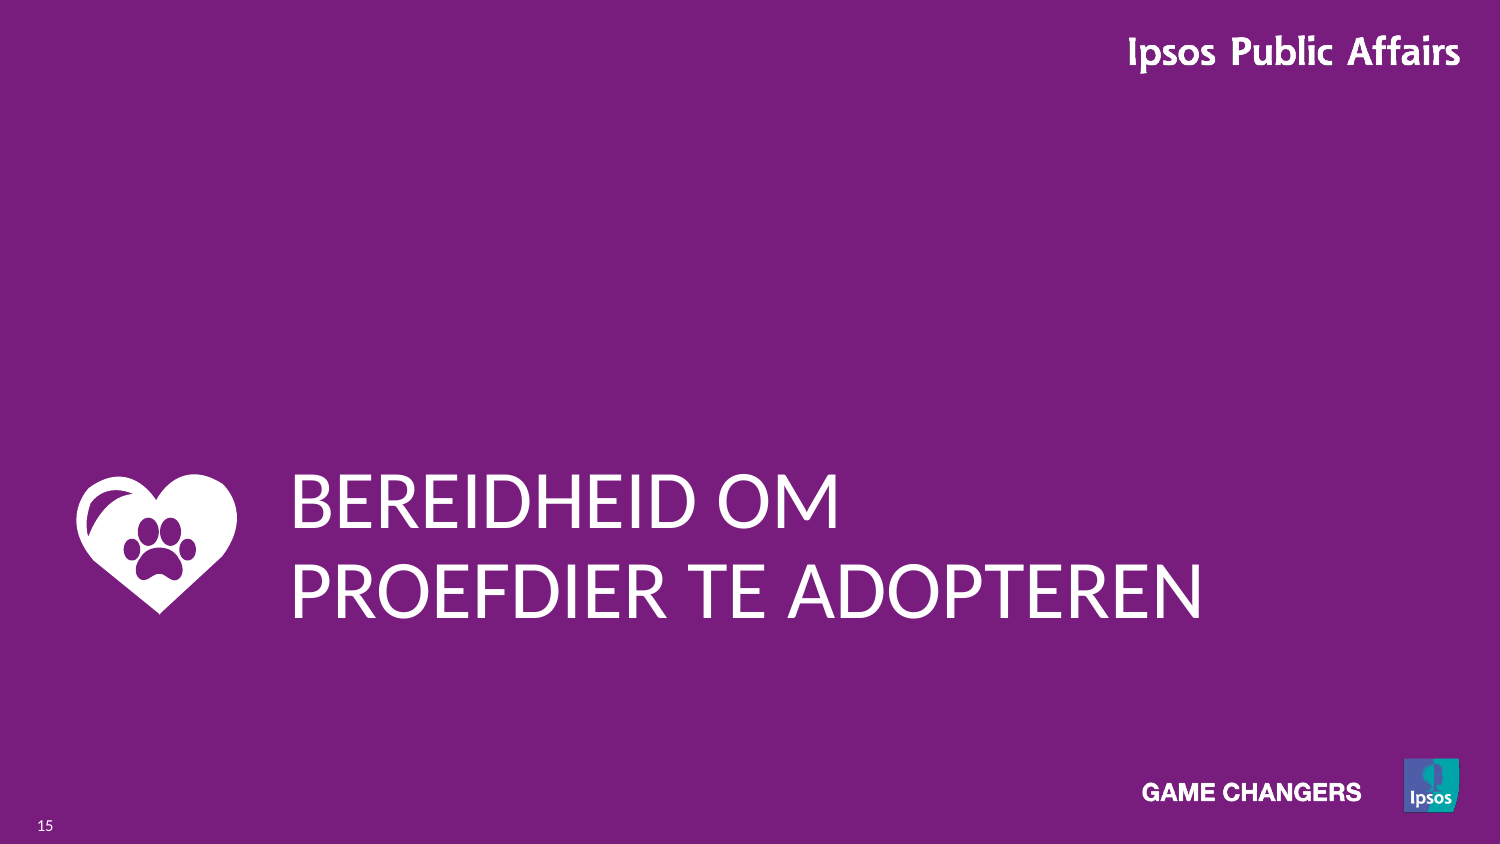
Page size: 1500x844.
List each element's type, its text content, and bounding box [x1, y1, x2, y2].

picture [1142, 763, 1370, 810]
picture [1397, 753, 1460, 813]
title BEREIDHEID OM PROEFDIER TE ADOPTEREN [289, 456, 1225, 652]
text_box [57, 457, 256, 615]
picture [1112, 27, 1475, 88]
